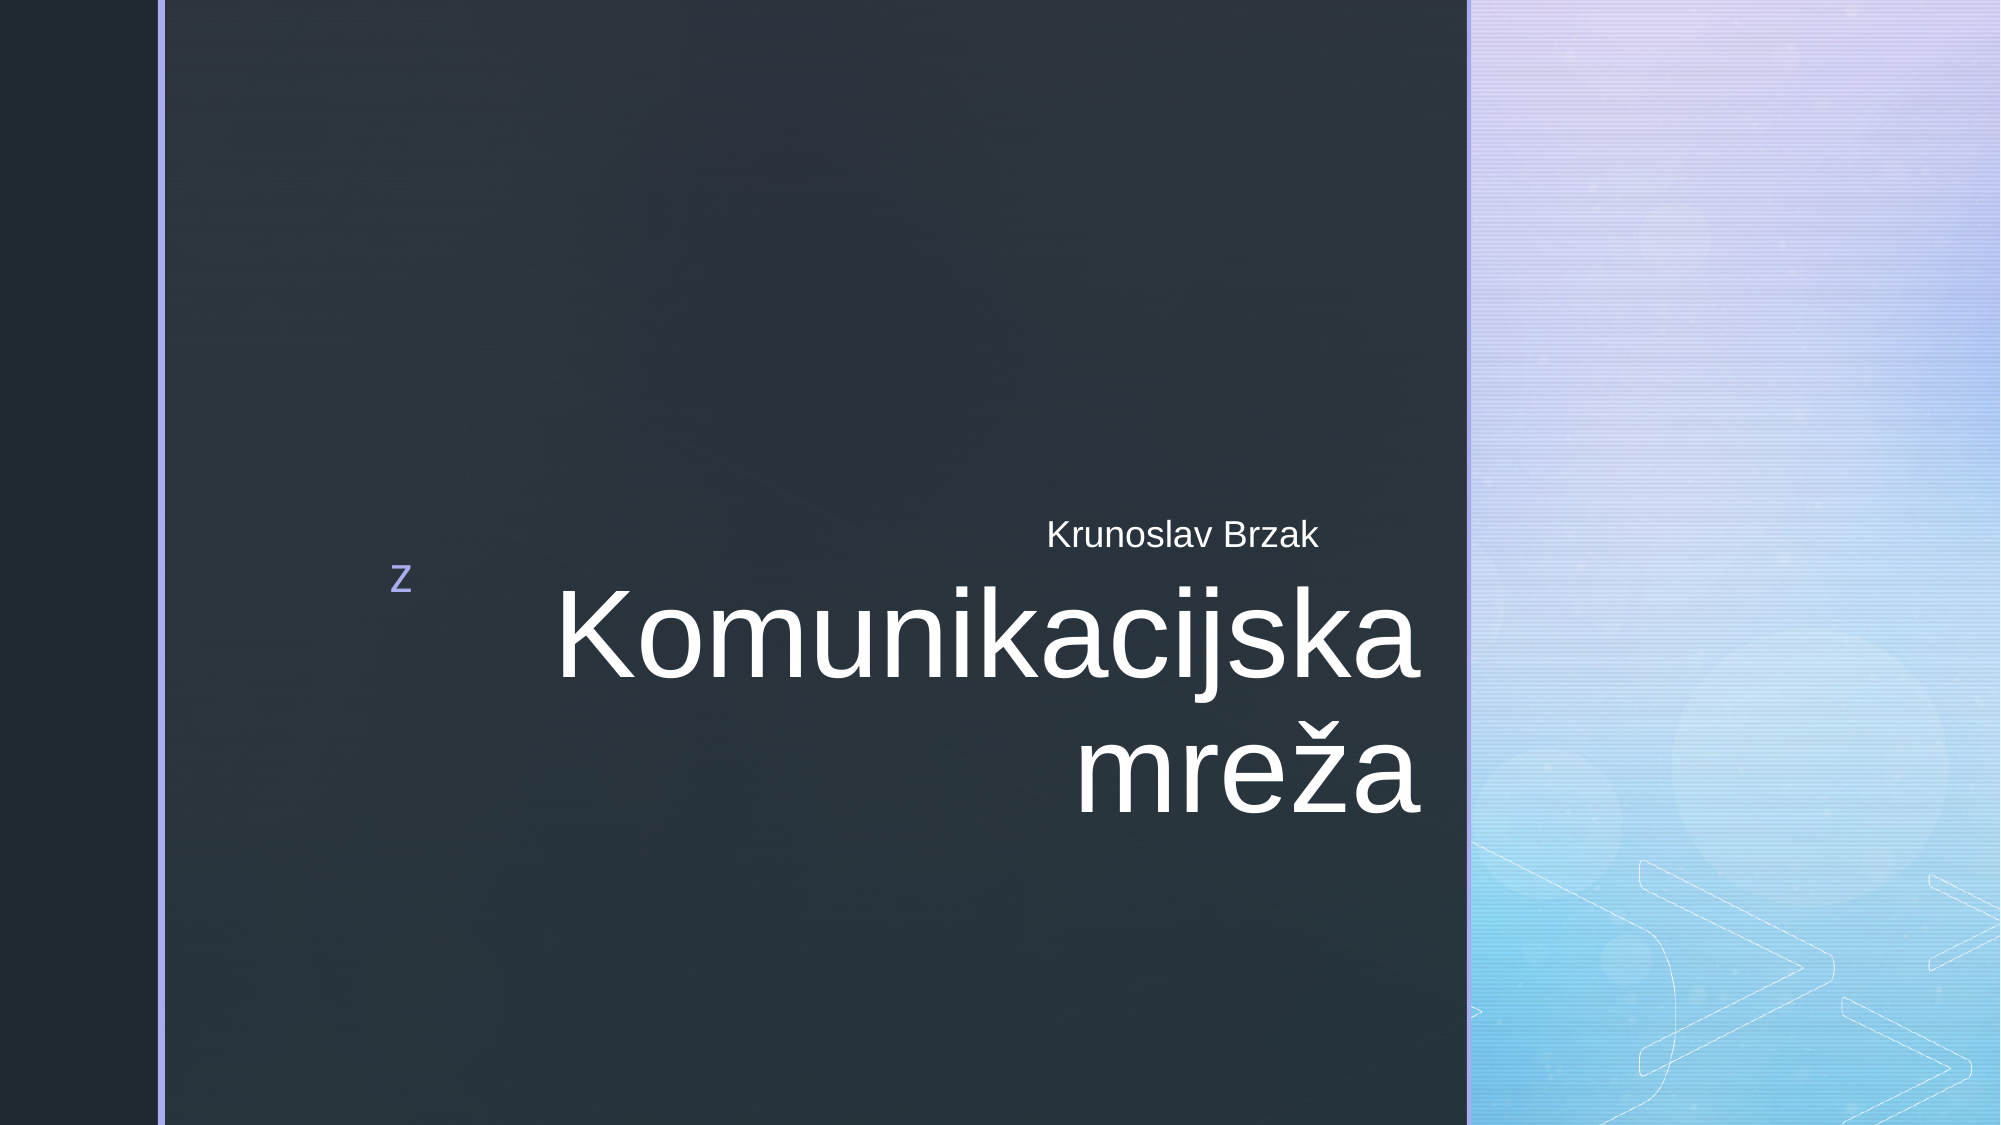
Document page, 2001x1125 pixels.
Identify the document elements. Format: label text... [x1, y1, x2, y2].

title Komunikacijska mreža [428, 562, 1437, 935]
subtitle Krunoslav Brzak [454, 372, 1334, 563]
picture [1472, 0, 2001, 1125]
